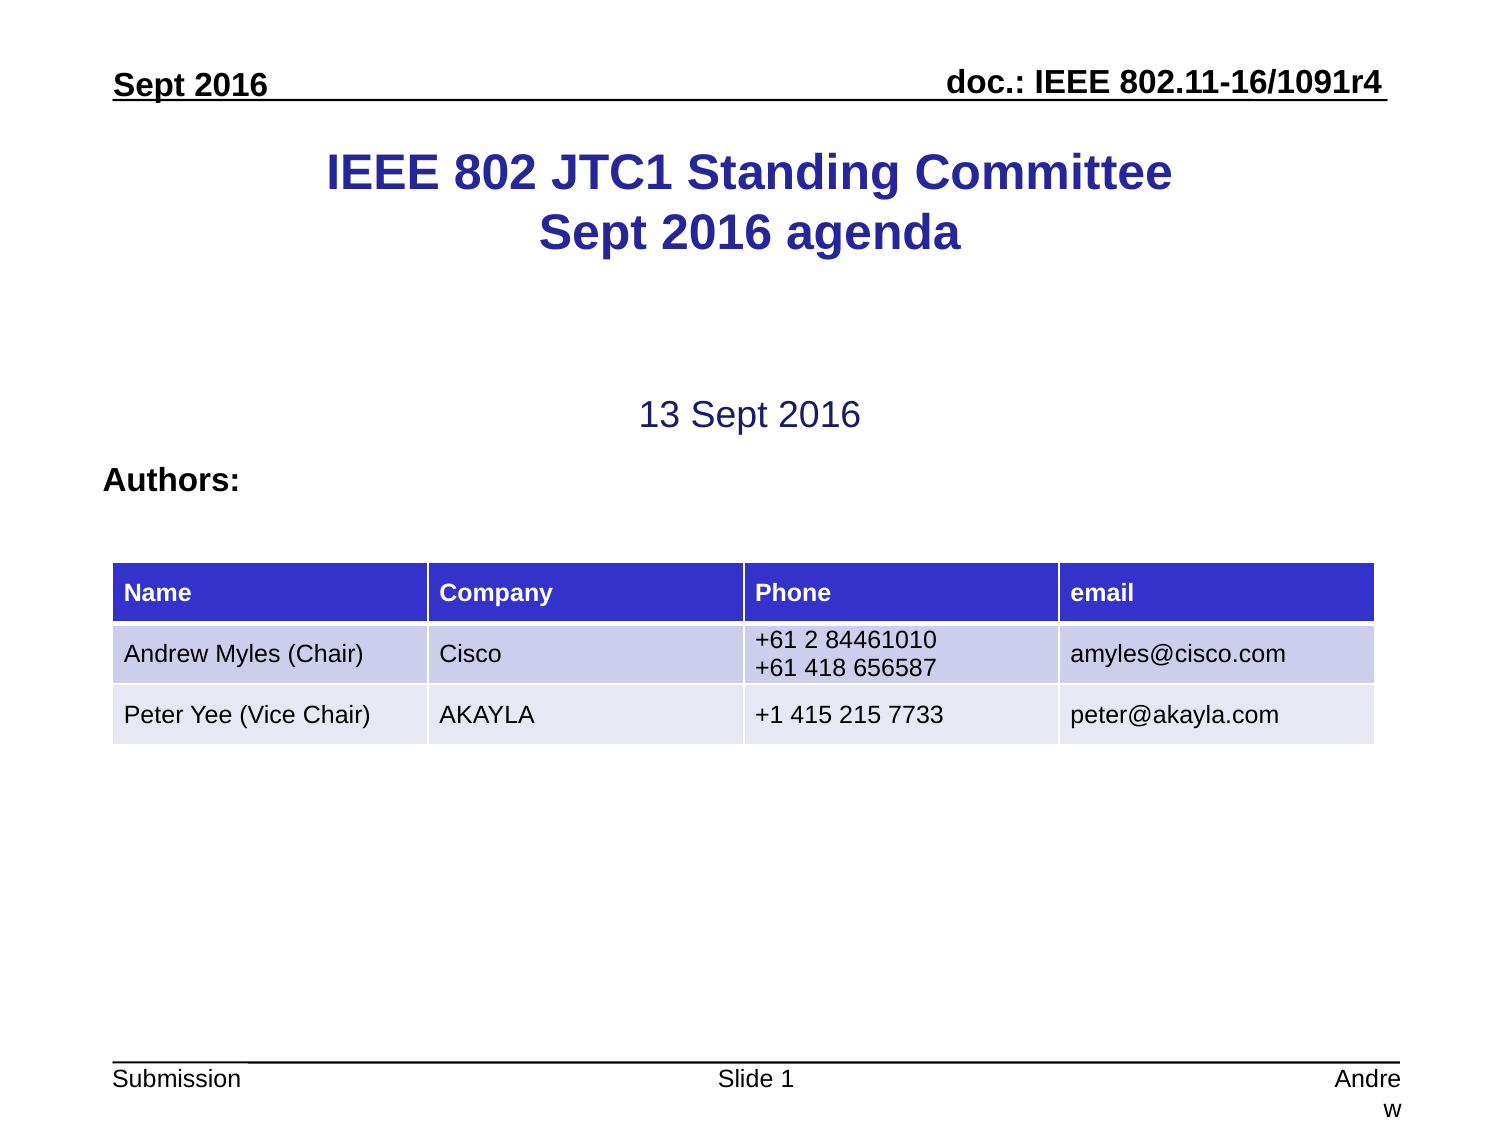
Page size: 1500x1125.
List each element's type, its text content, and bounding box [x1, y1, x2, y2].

table_header Name [113, 563, 427, 621]
slide_number Slide 1 [709, 1061, 803, 1093]
footer Andrew Myles, Cisco [1320, 1061, 1402, 1093]
table_cell Cisco [429, 626, 743, 683]
table_header Company [429, 563, 743, 621]
title IEEE 802 JTC1 Standing Committee Sept 2016 agenda [112, 112, 1388, 288]
table_header email [1060, 563, 1374, 621]
table_cell amyles@cisco.com [1060, 626, 1374, 683]
list 13 Sept 2016 [112, 382, 1388, 445]
table_cell Peter Yee (Vice Chair) [113, 685, 427, 744]
table_header Phone [745, 563, 1058, 621]
table_cell +61 2 84461010 +61 418 656587 [745, 626, 1058, 683]
text_box Authors: [87, 450, 325, 513]
table_cell +1 415 215 7733 [745, 685, 1058, 744]
table_cell Andrew Myles (Chair) [113, 626, 427, 683]
table_cell peter@akayla.com [1060, 685, 1374, 744]
table_cell AKAYLA [429, 685, 743, 744]
